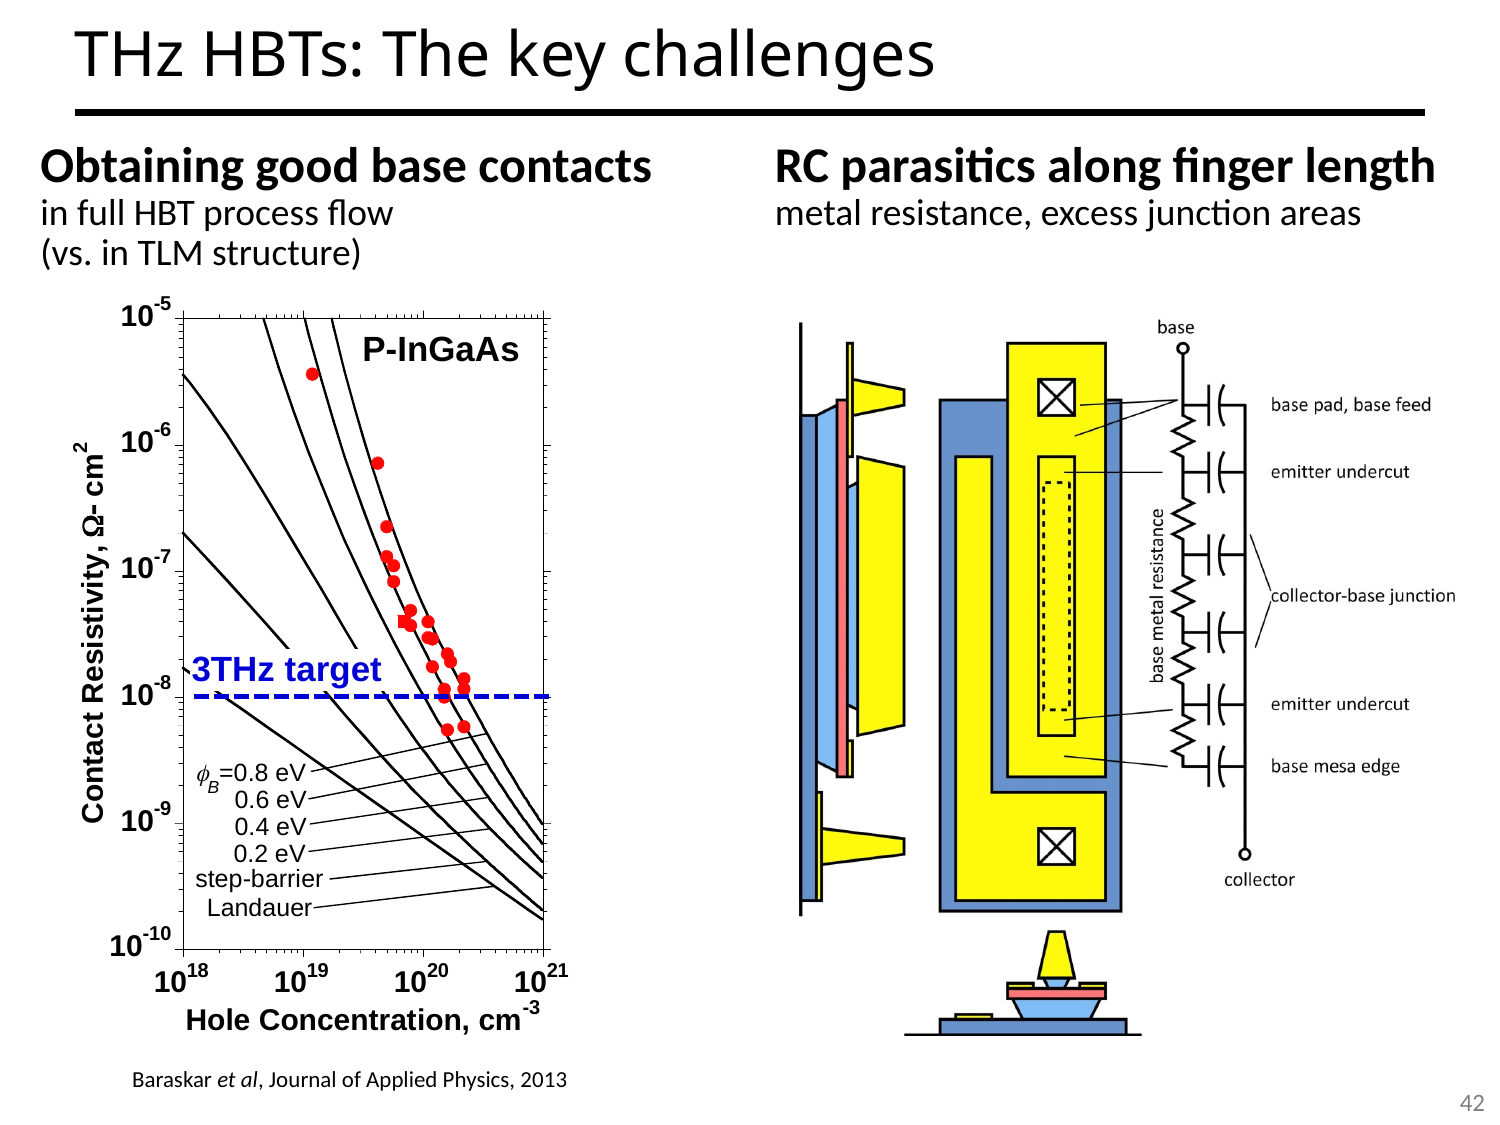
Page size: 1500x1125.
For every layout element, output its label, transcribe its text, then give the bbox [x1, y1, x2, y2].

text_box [52, 275, 576, 1045]
text_box Obtaining good base contacts in full HBT process flow (vs. in TLM structure) [40, 139, 663, 275]
text_box RC parasitics along finger length metal resistance, excess junction areas [774, 139, 1460, 234]
picture [799, 313, 1458, 1036]
title THz HBTs: The key challenges [74, 23, 1418, 90]
text_box Baraskar et al, Journal of Applied Physics, 2013 [117, 1060, 583, 1100]
